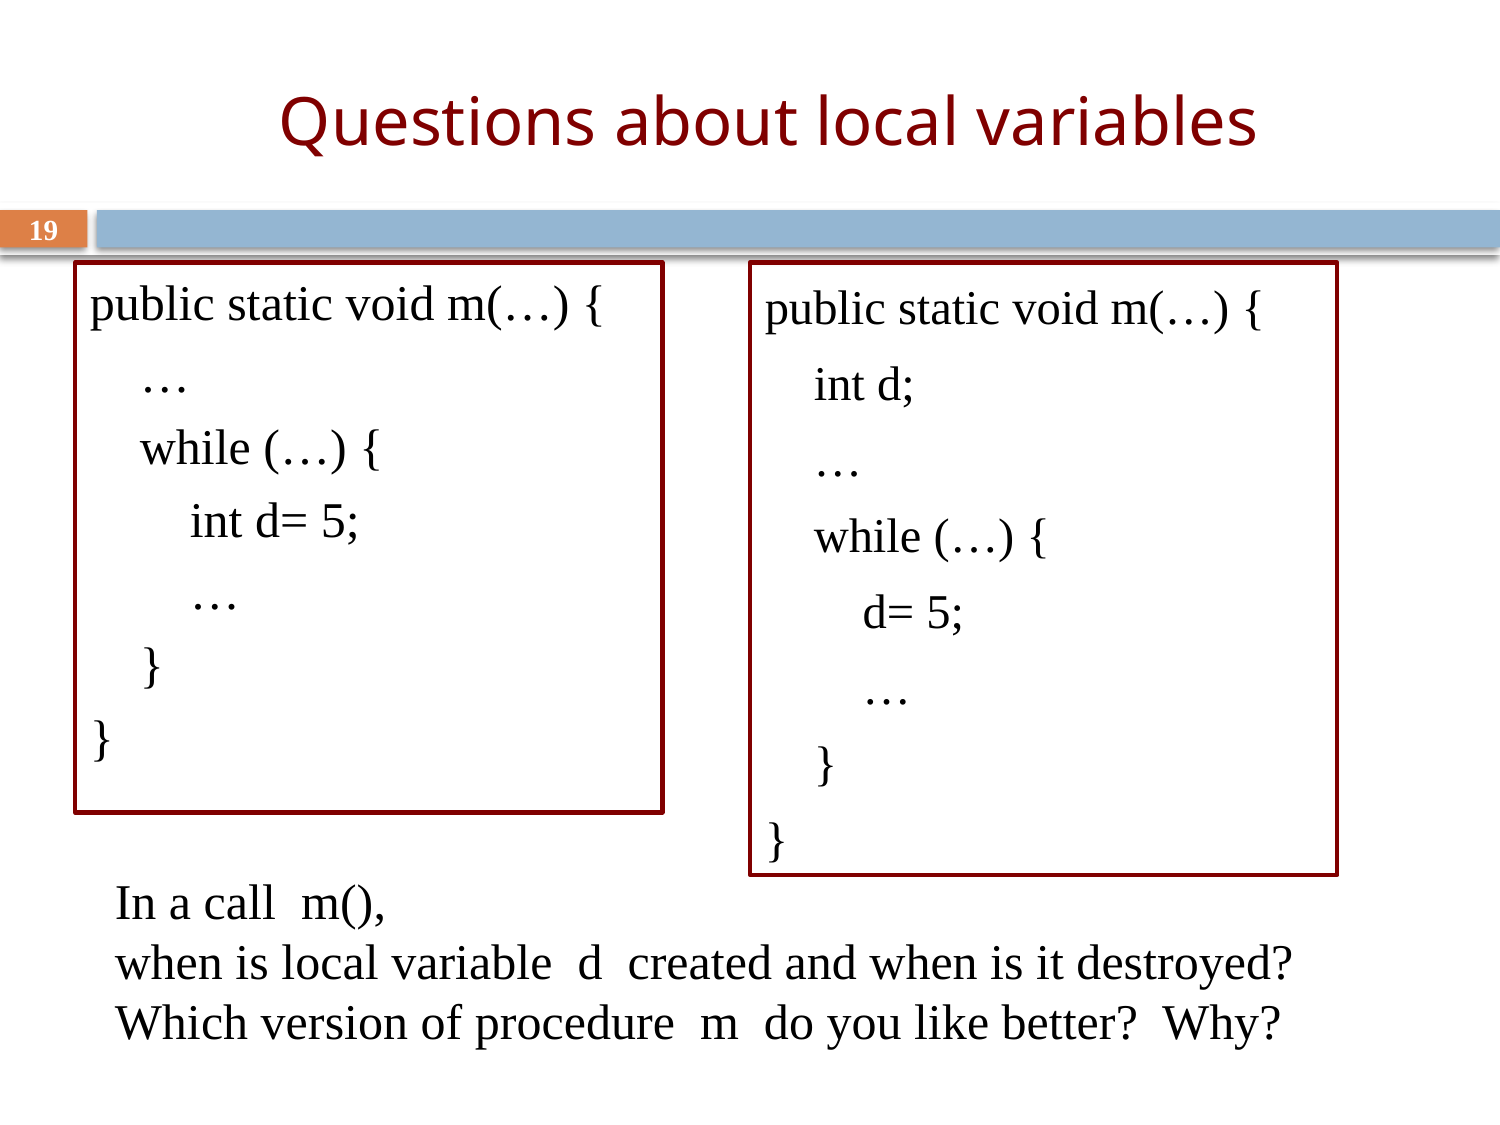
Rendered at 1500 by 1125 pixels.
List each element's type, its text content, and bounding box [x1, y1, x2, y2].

slide_number 19 [0, 208, 88, 249]
text_box In a call m(), when is local variable d created and when is it destroyed? Which version of procedure m do you like better? Why? [99, 862, 1350, 1058]
text_box public static void m(…) { int d; … while (…) { d= 5; … } } [749, 262, 1338, 875]
list public static void m(…) { … while (…) { int d= 5; … } } [75, 262, 663, 813]
title Questions about local variables [100, 37, 1438, 200]
